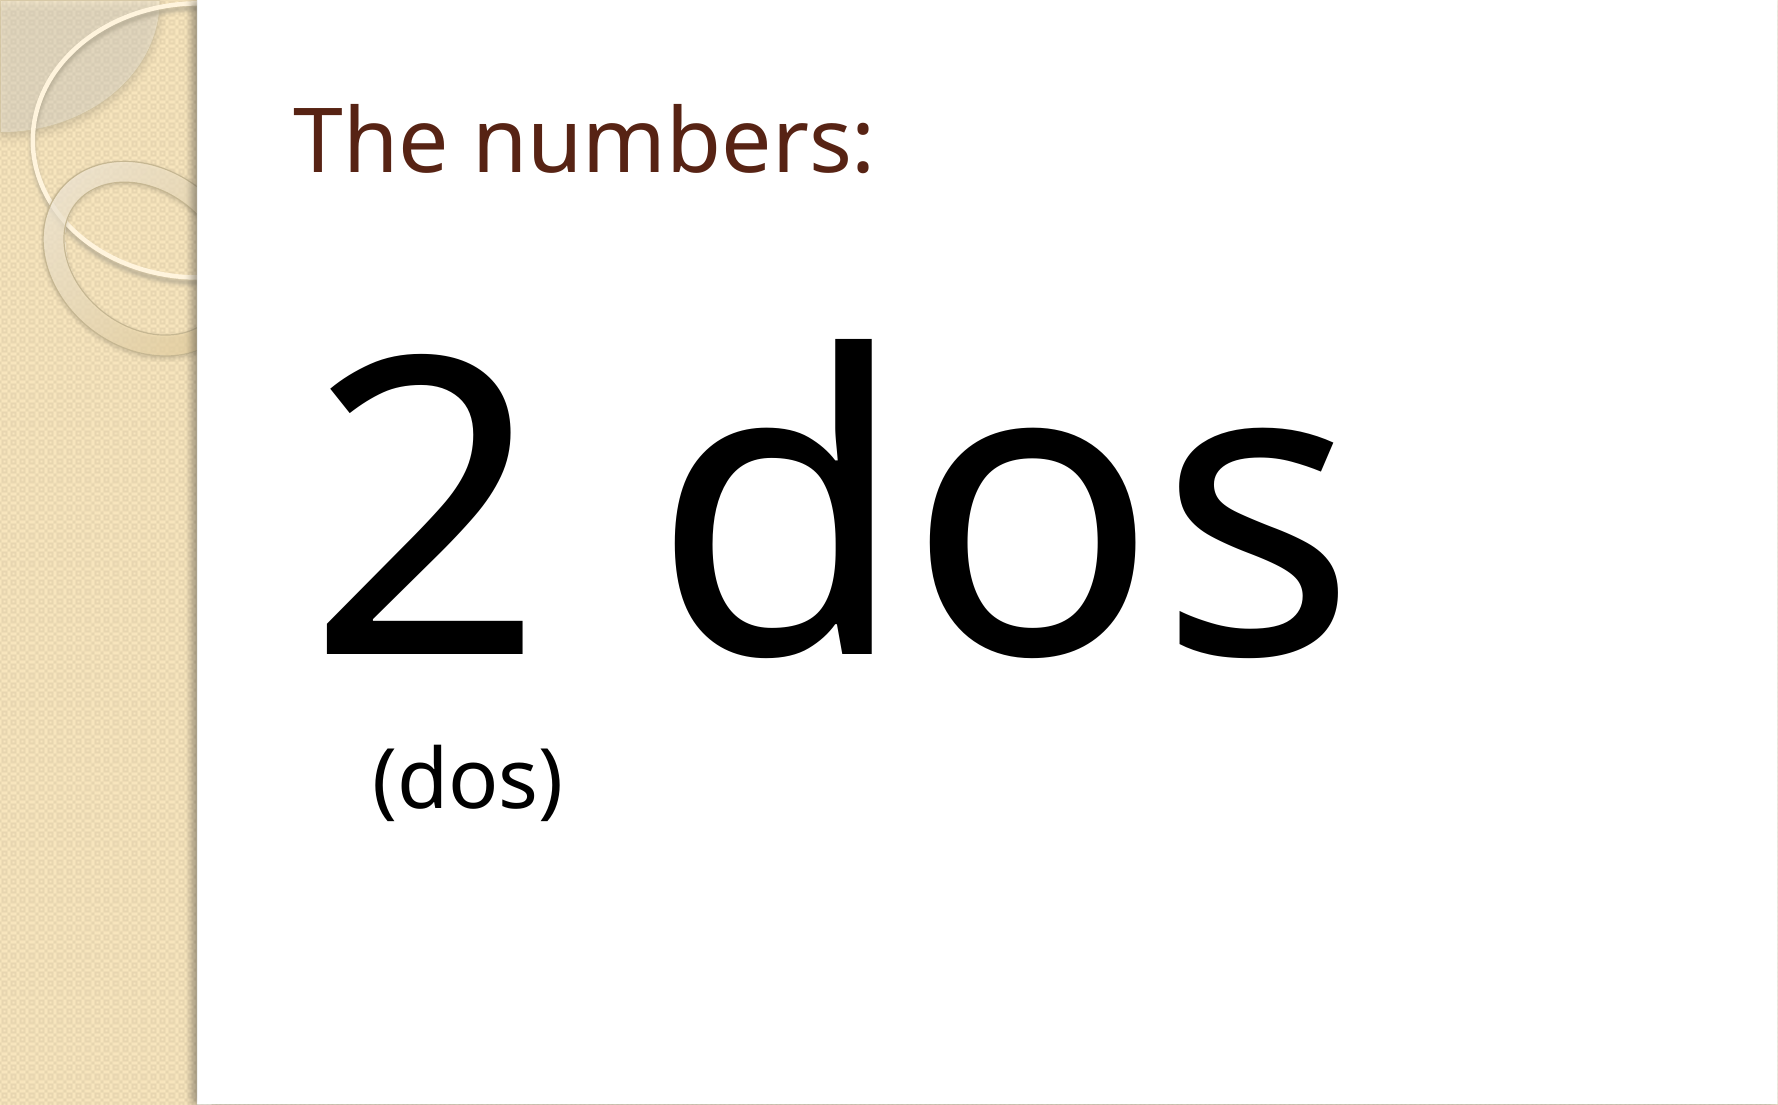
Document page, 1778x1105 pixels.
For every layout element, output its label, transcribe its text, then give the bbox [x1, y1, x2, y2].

title The numbers: [279, 44, 1737, 229]
list 2 dos [279, 233, 1737, 1007]
text_box (dos) [357, 717, 1374, 833]
